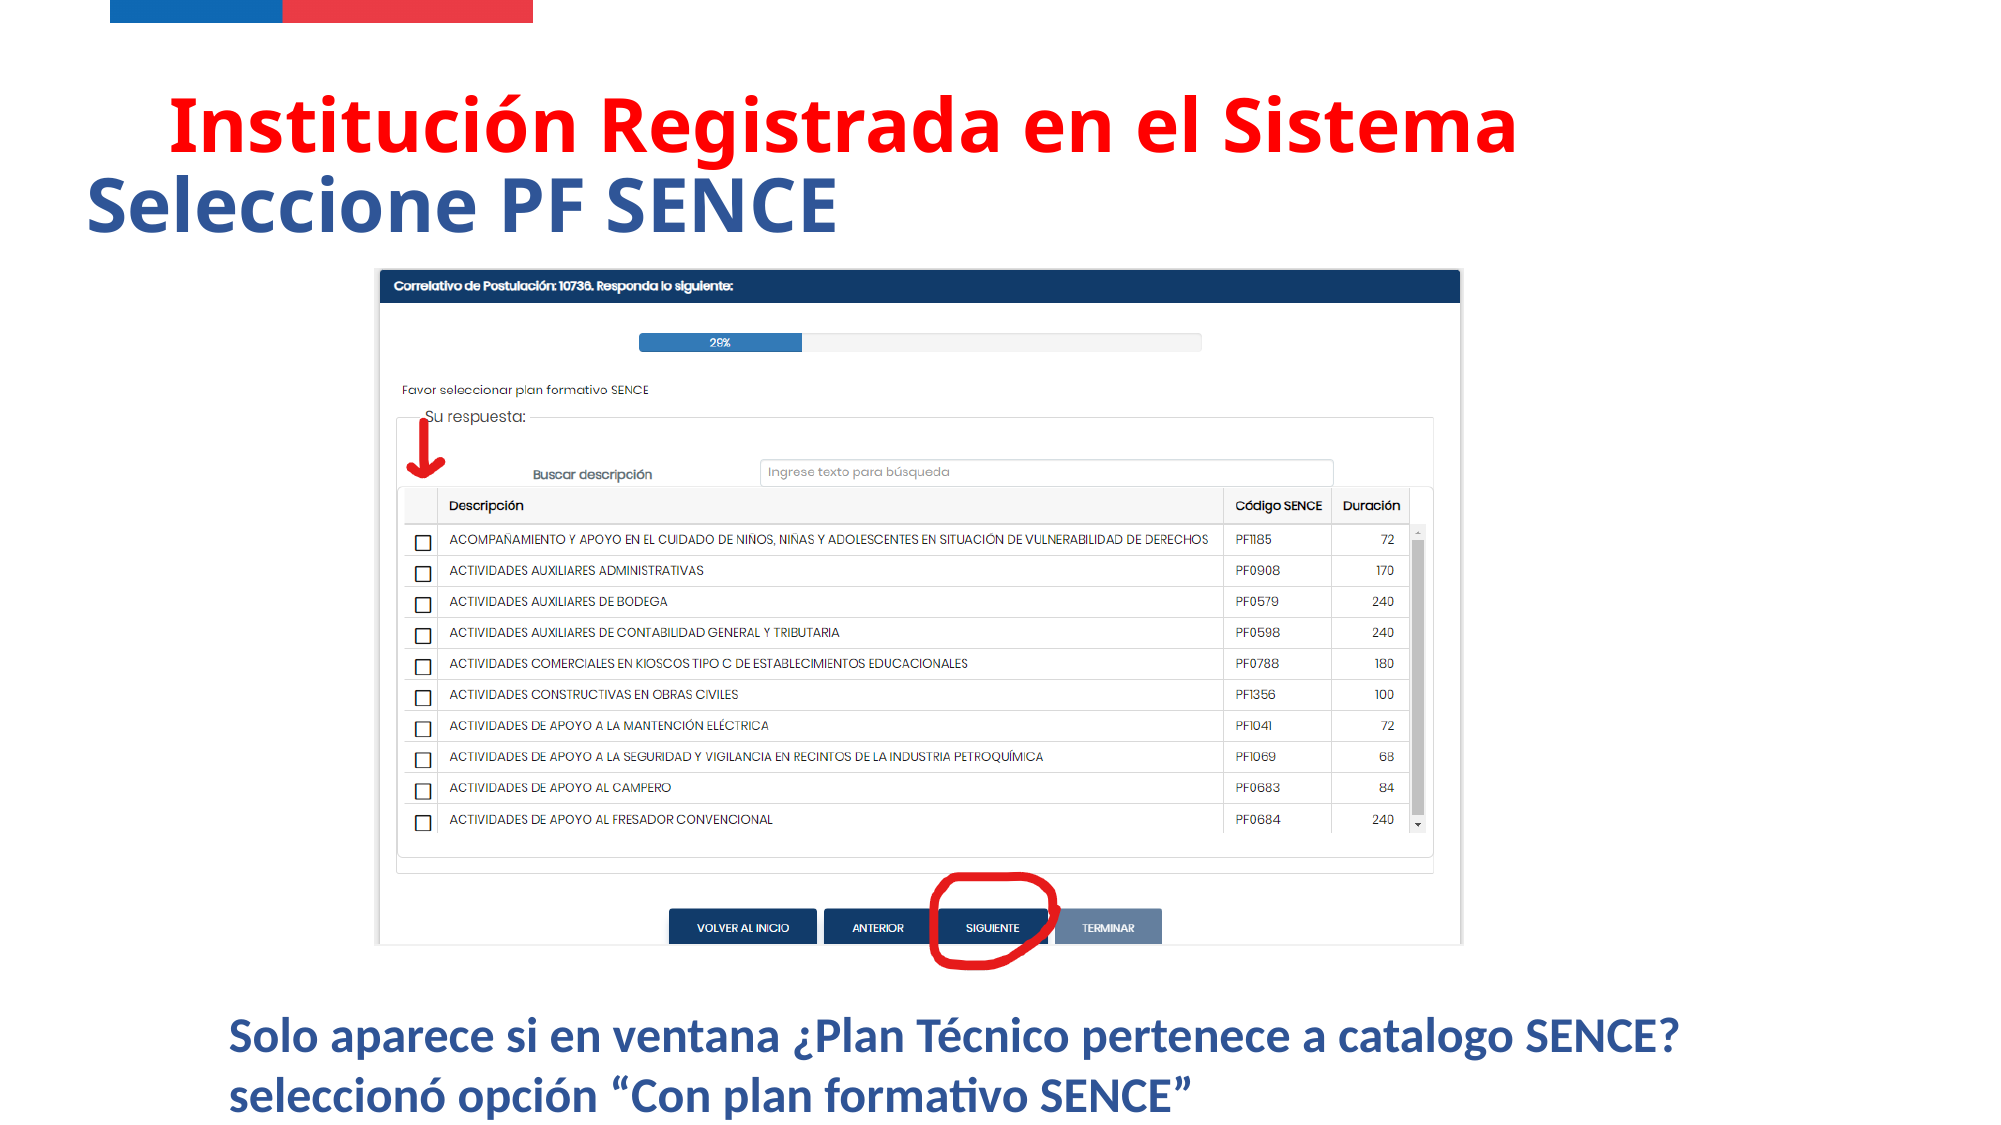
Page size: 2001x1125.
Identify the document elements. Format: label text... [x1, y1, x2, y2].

text_box Institución Registrada en el Sistema [155, 70, 1897, 175]
text_box Seleccione PF SENCE [71, 150, 1893, 256]
text_box Solo aparece si en ventana ¿Plan Técnico pertenece a catalogo SENCE? seleccionó opción “Con plan formativo SENCE” [214, 994, 1767, 1125]
picture [110, 0, 533, 23]
picture [374, 268, 1464, 971]
